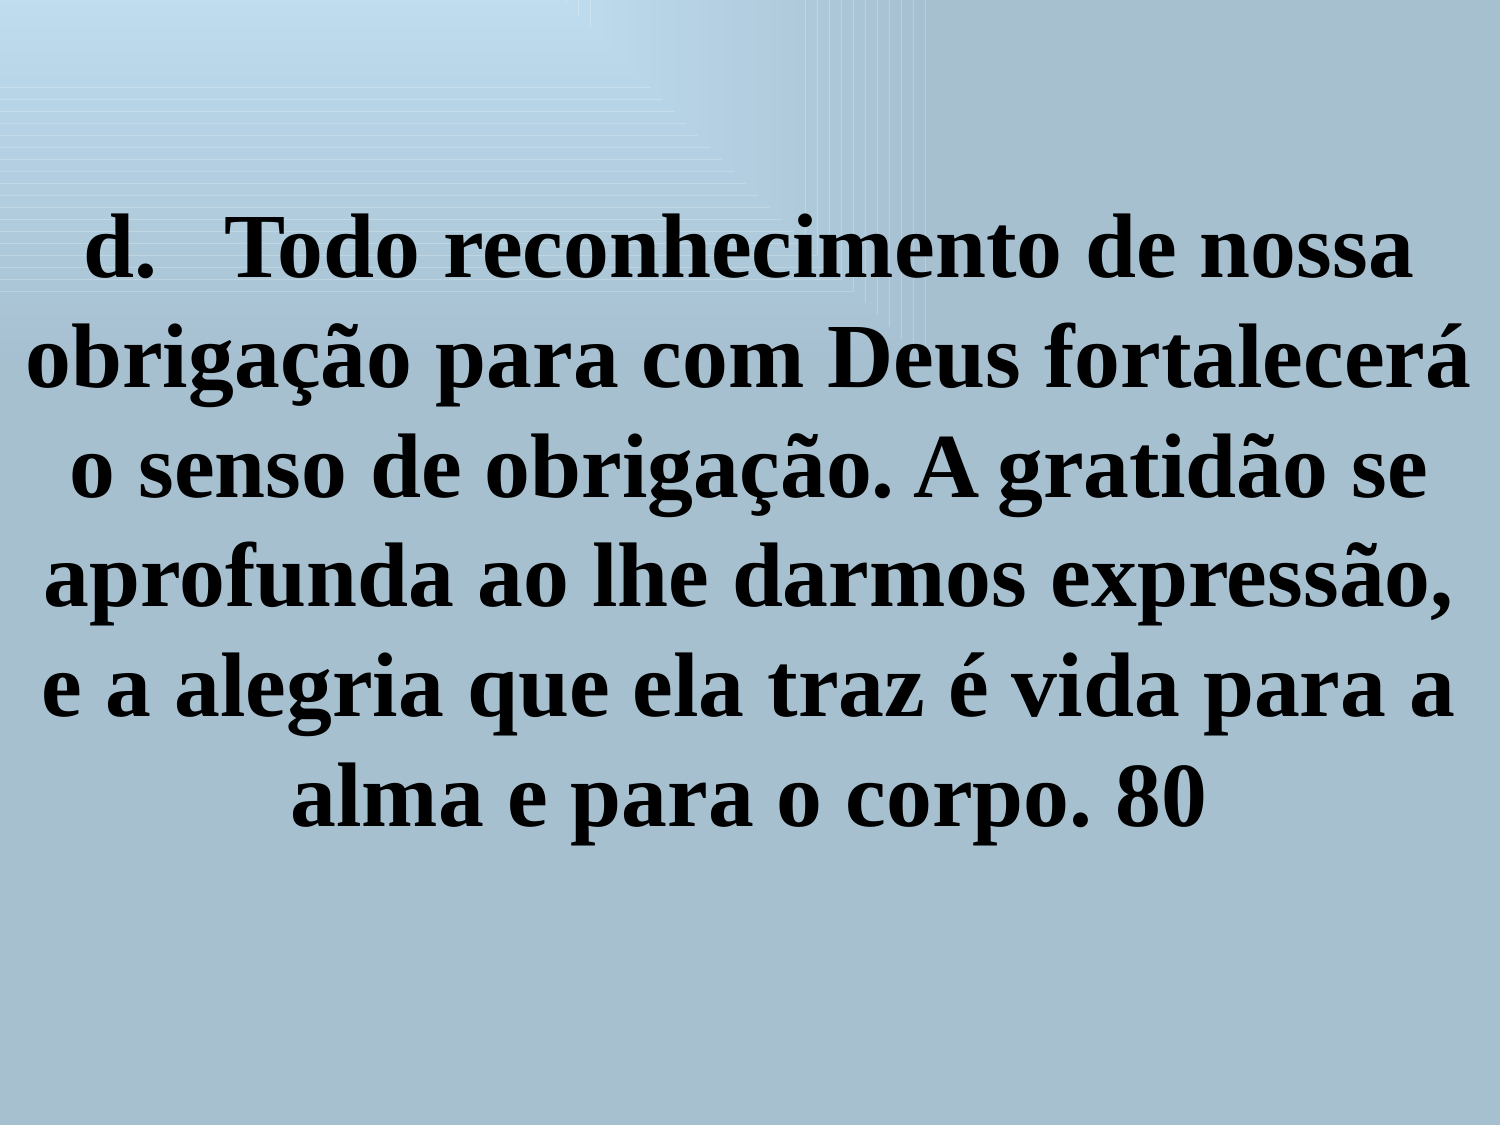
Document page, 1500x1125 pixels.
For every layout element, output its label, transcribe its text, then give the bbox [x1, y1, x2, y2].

text_box d. Todo reconhecimento de nossa obrigação para com Deus fortalecerá o senso de obrigação. A gratidão se aprofunda ao lhe darmos expressão, e a alegria que ela traz é vida para a alma e para o corpo. 80 [0, 178, 1500, 963]
